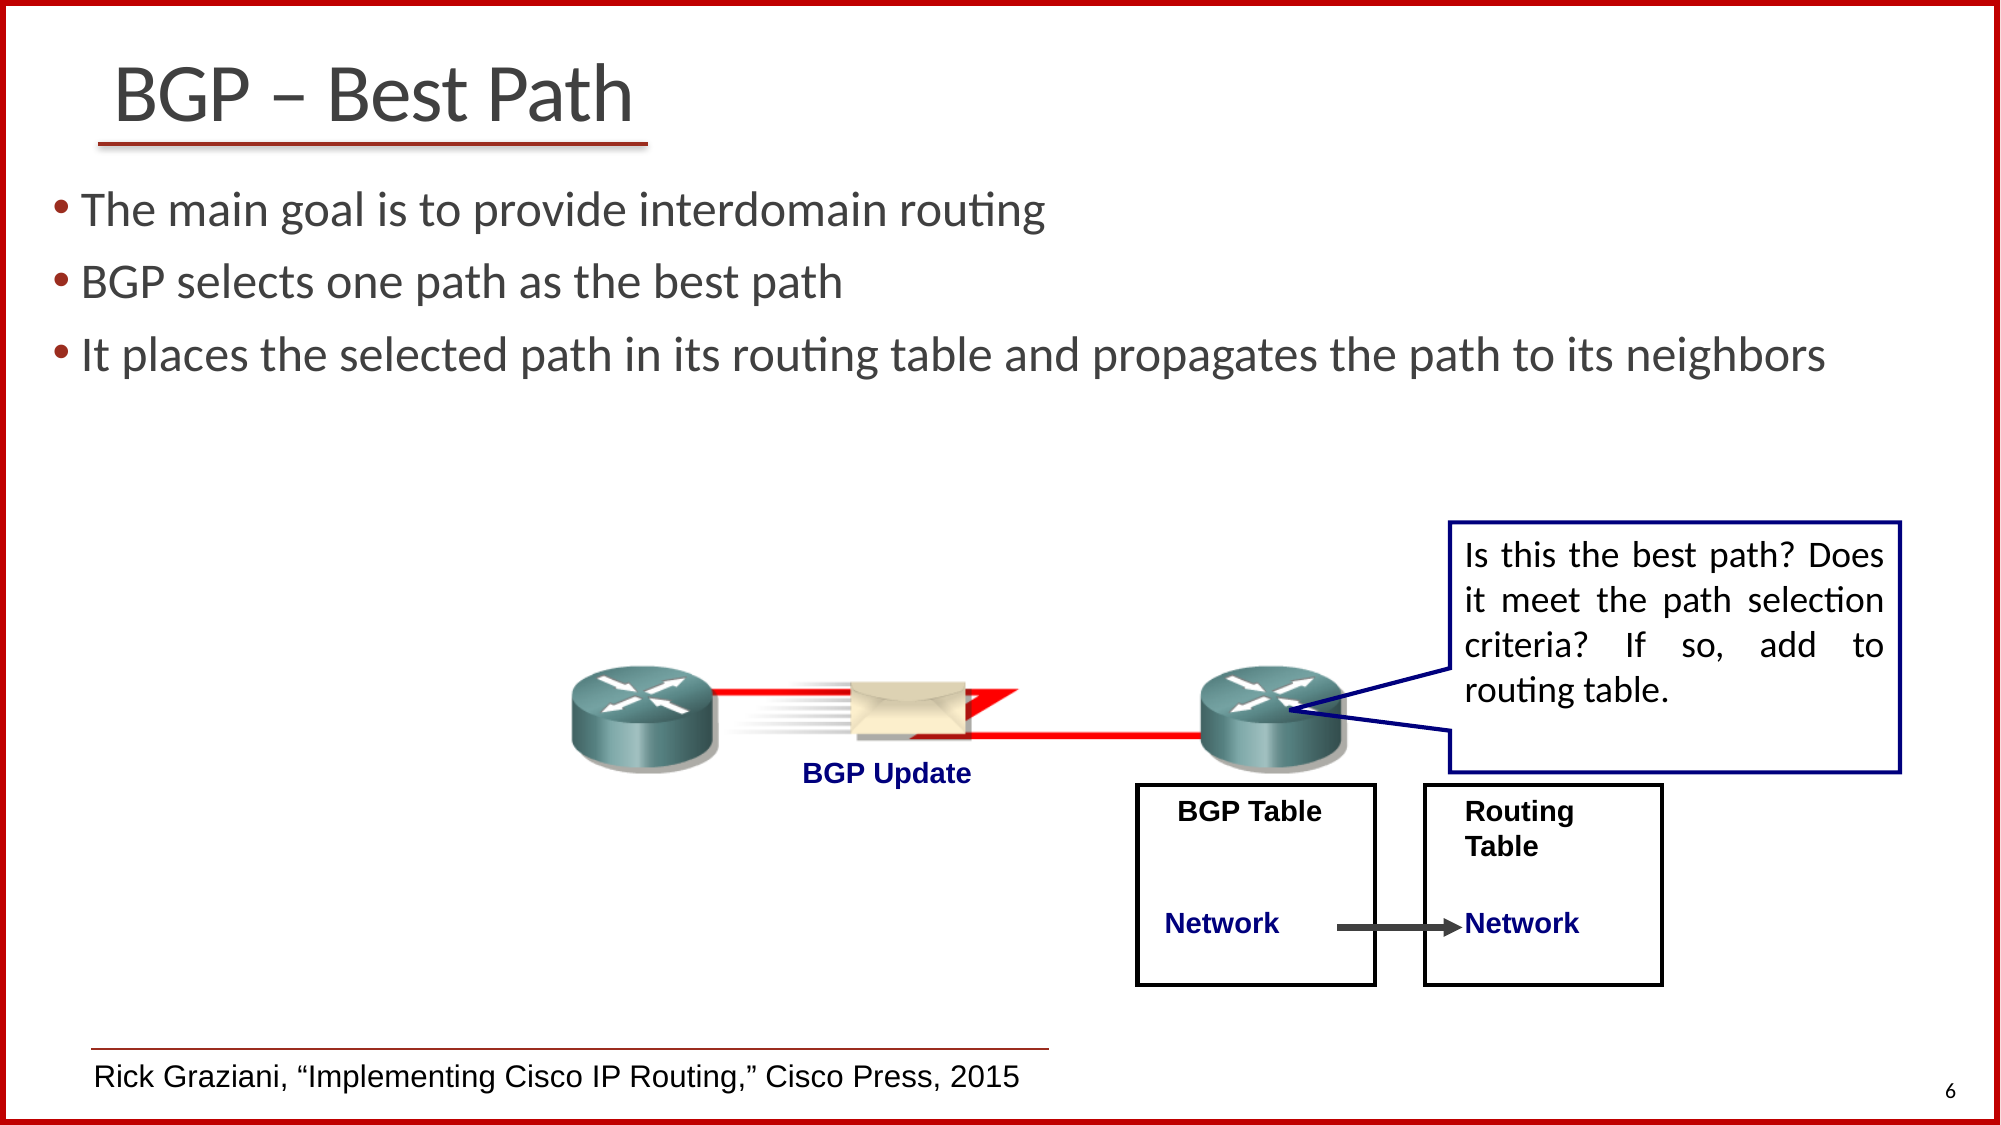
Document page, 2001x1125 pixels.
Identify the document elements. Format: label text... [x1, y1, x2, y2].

slide_number 6 [1756, 1059, 1972, 1120]
text_box Rick Graziani, “Implementing Cisco IP Routing,” Cisco Press, 2015 [78, 1049, 1037, 1102]
title BGP – Best Path [98, 0, 1900, 146]
text_box [1424, 957, 1663, 985]
text_box [1367, 957, 1375, 985]
text_box The main goal is to provide interdomain routing BGP selects one path as the best path It places the selected path in its routing table and propagates the path to its neighbors [52, 168, 1900, 957]
picture [561, 646, 1363, 979]
